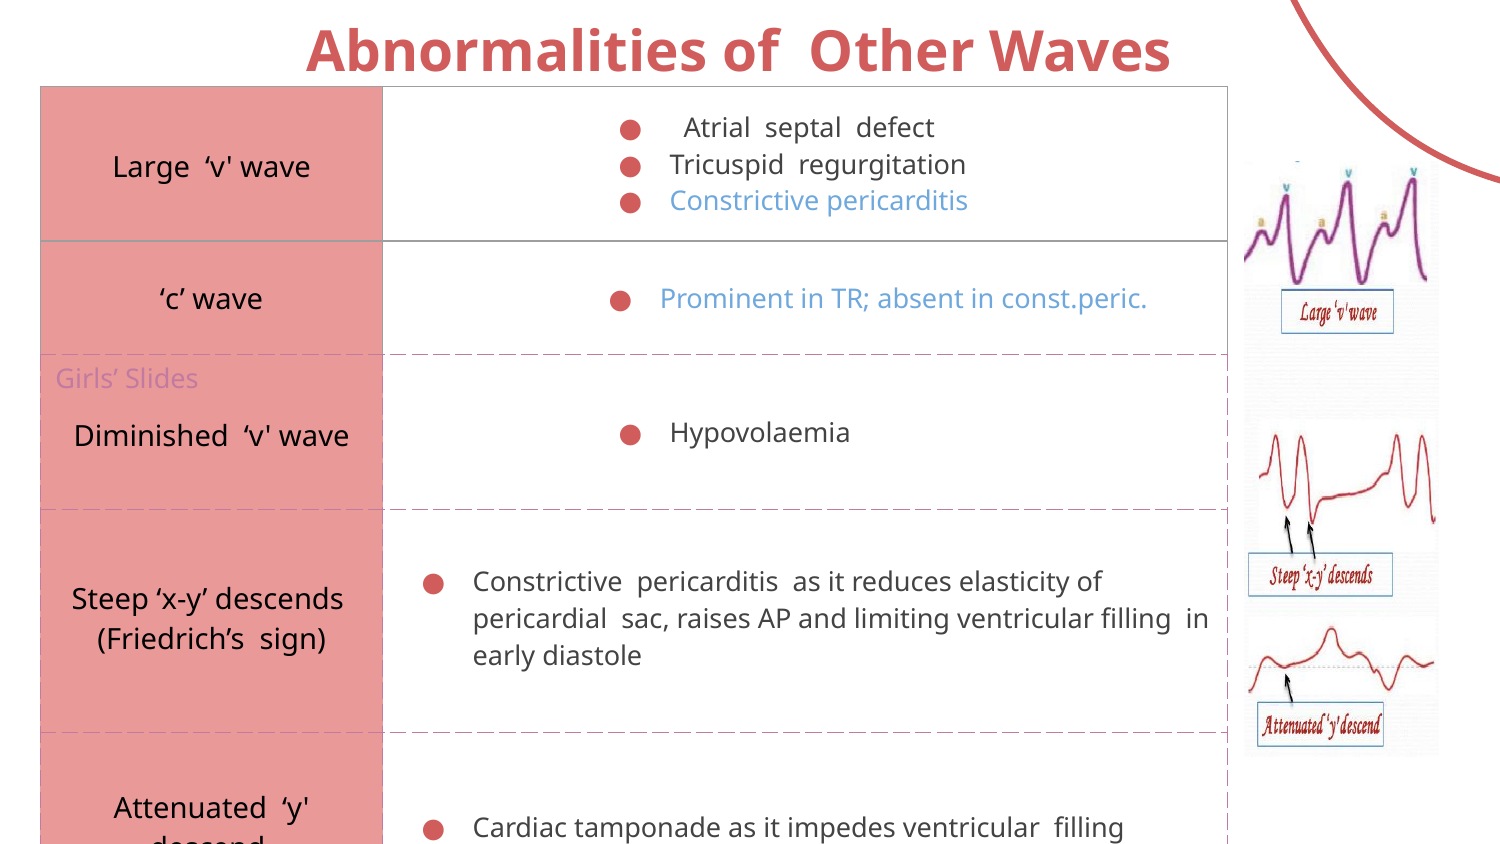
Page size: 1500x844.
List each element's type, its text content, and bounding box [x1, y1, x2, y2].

table_header Large ‘v' wave [41, 87, 382, 240]
table_cell Hypovolaemia [383, 355, 1228, 509]
text_box Girls’ Slides [40, 346, 219, 395]
table_cell Cardiac tamponade as it impedes ventricular filling [383, 733, 1228, 844]
table_header Atrial septal defect Tricuspid regurgitation Constrictive pericarditis [383, 87, 1227, 240]
table_cell Diminished ‘v' wave [40, 355, 383, 509]
table_cell Prominent in TR; absent in const.peric. [383, 242, 1227, 355]
table_cell Attenuated ‘y' descend, [40, 733, 383, 844]
picture [1244, 161, 1439, 757]
table_cell Steep ‘x-y’ descends (Friedrich’s sign) [40, 509, 383, 733]
table_cell ‘c’ wave [41, 242, 382, 355]
title Abnormalities of Other Waves [40, 0, 1439, 139]
table_cell Constrictive pericarditis as it reduces elasticity of pericardial sac, raises AP and limiting ventricular filling in early diastole [383, 509, 1228, 733]
